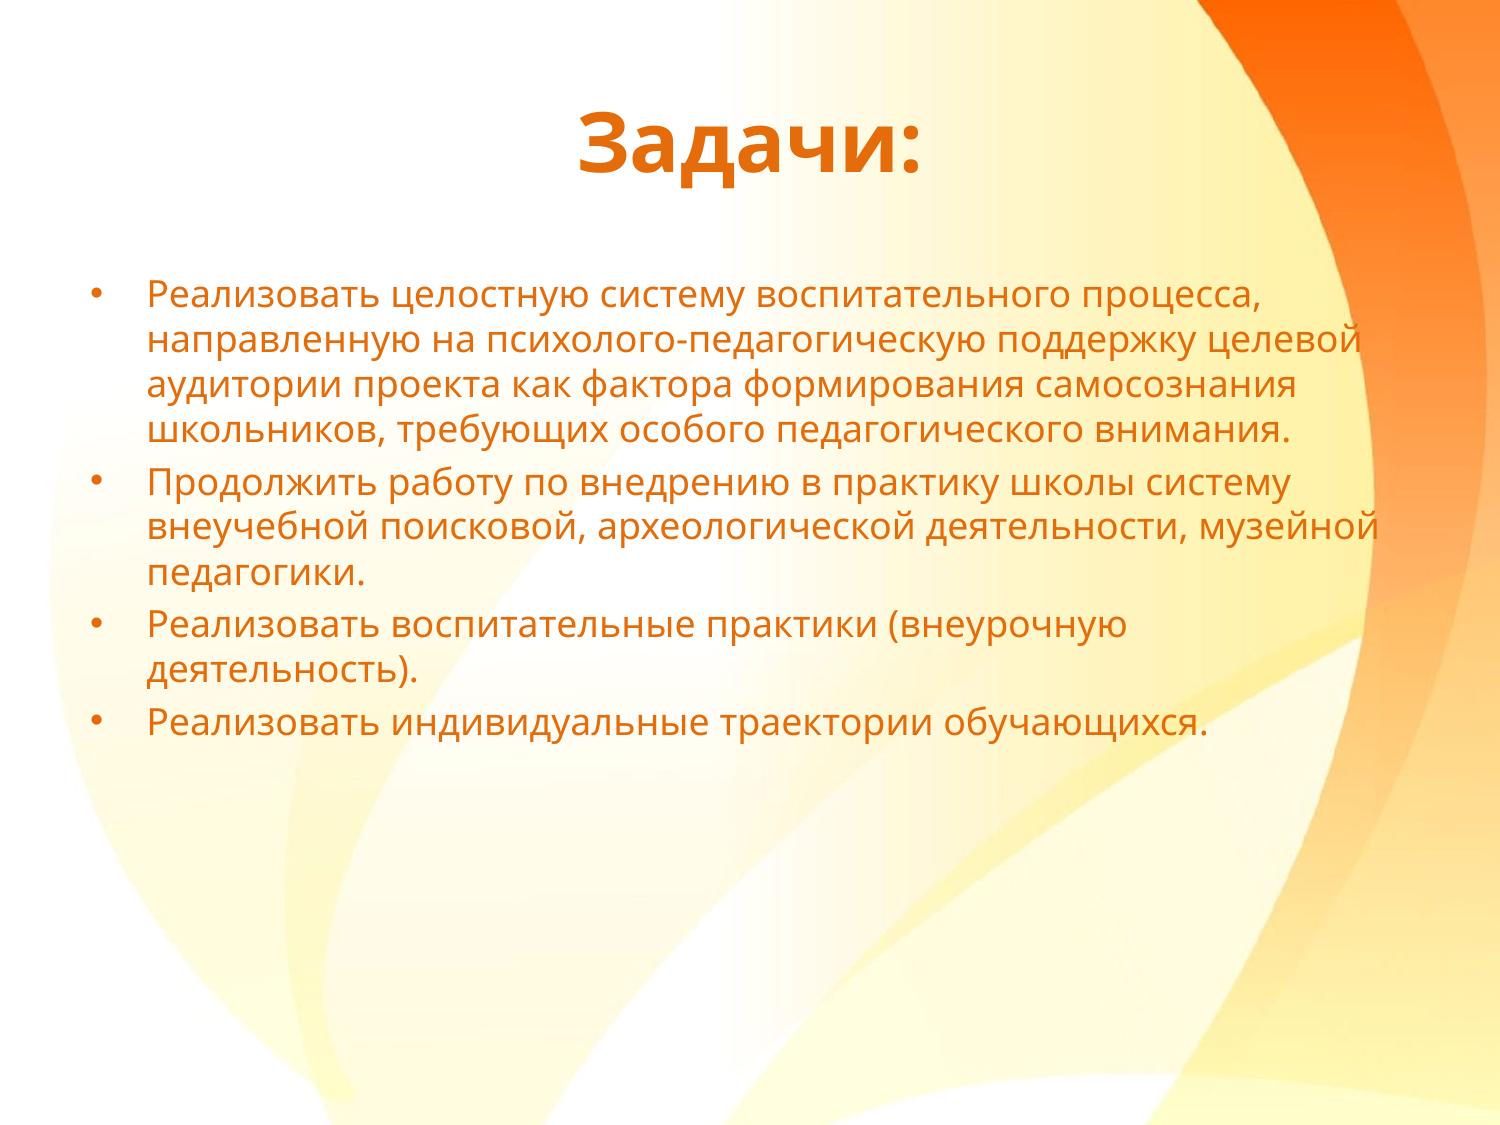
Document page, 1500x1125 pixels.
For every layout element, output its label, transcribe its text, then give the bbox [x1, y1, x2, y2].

title Задачи: [75, 45, 1425, 233]
list Реализовать целостную систему воспитательного процесса, направленную на психолого-педагогическую поддержку целевой аудитории проекта как фактора формирования самосознания школьников, требующих особого педагогического внимания. Продолжить работу по внедрению в практику школы систему внеучебной поисковой, археологической деятельности, музейной педагогики. Реализовать воспитательные практики (внеурочную деятельность). Реализовать индивидуальные траектории обучающихся. [75, 262, 1425, 1005]
picture [0, 0, 1500, 1125]
